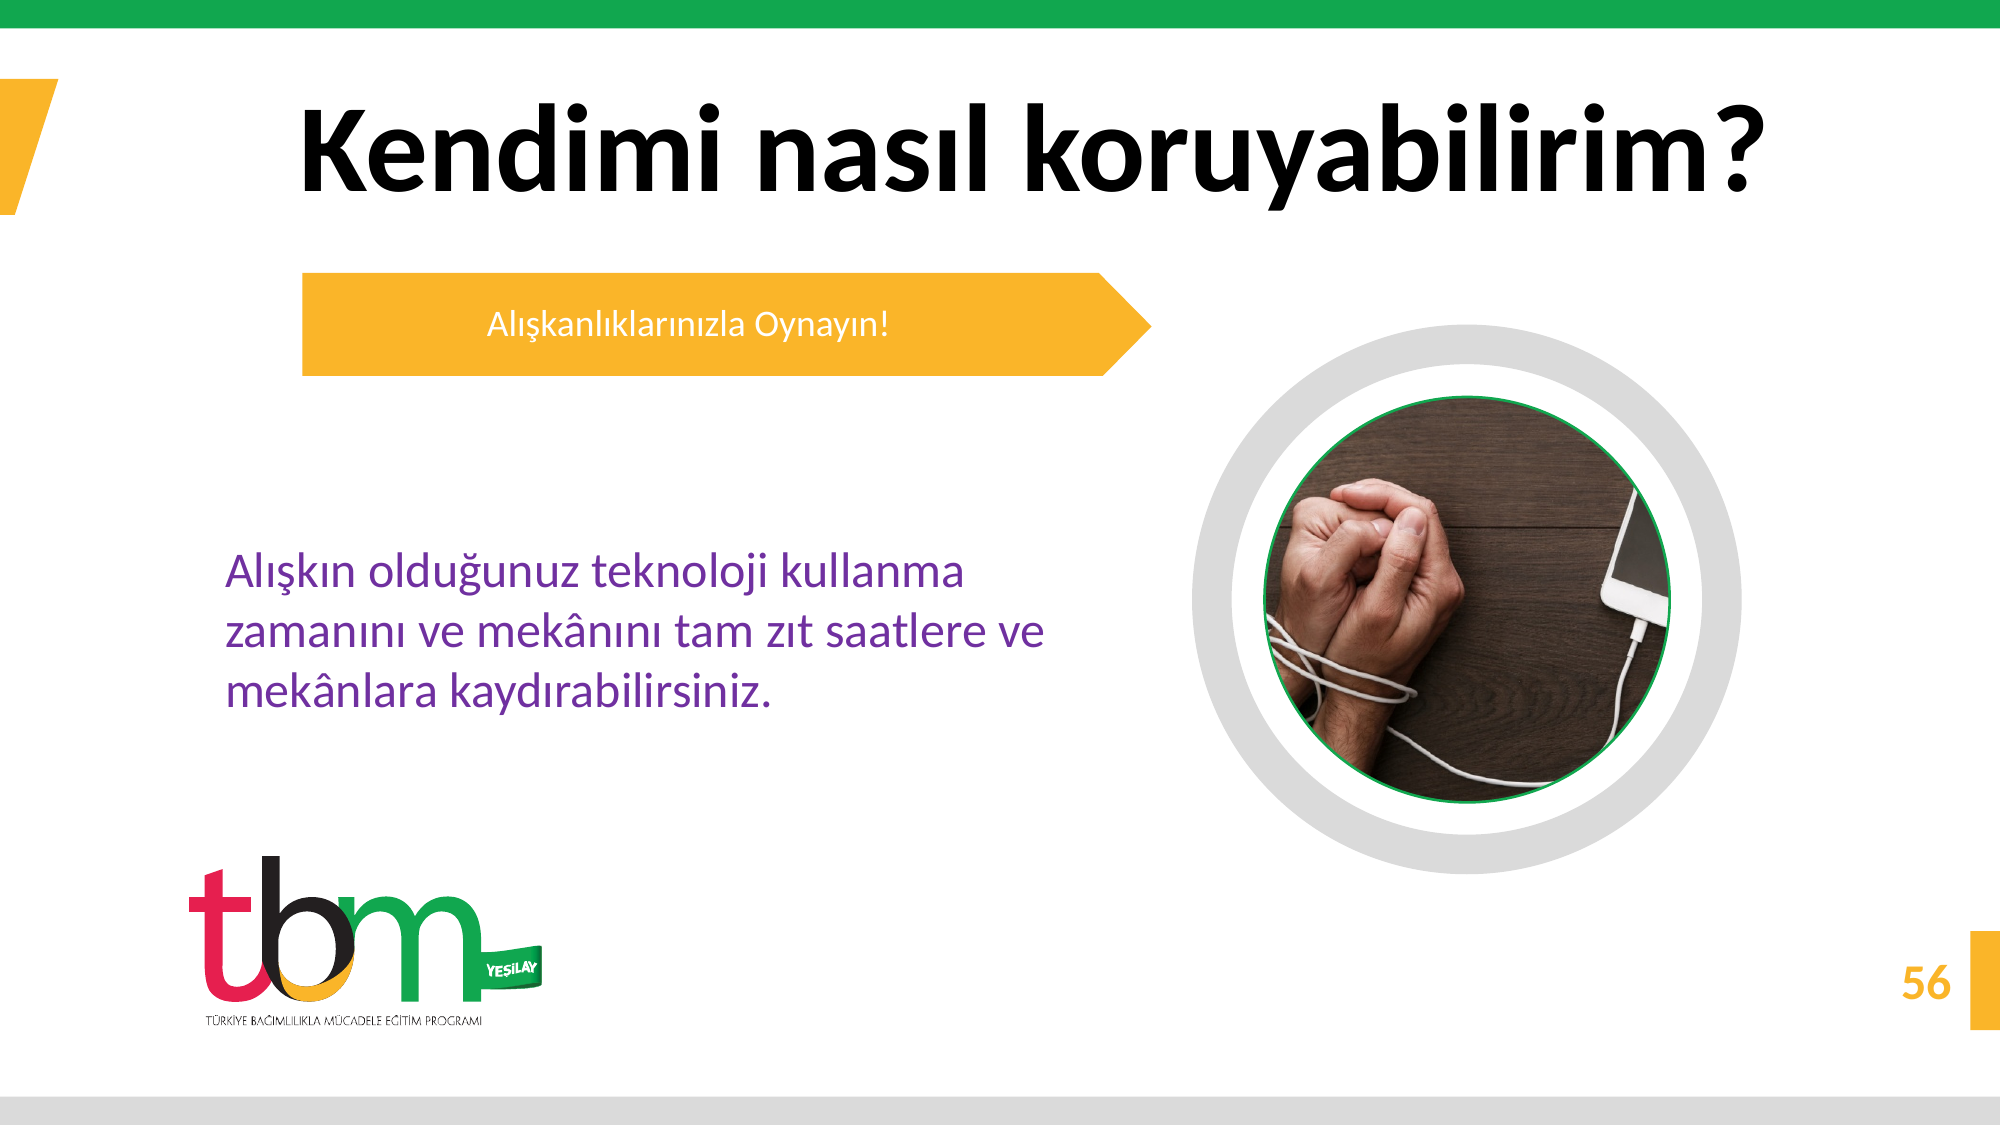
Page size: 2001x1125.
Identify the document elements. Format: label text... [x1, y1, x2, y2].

text_box [0, 0, 2000, 29]
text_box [189, 855, 2000, 1031]
text_box [0, 78, 59, 215]
text_box [1264, 396, 1670, 803]
text_box [0, 1096, 2000, 1125]
text_box Kendimi nasıl koruyabilirim? [284, 59, 1786, 224]
text_box [1211, 344, 1722, 855]
text_box Alışkın olduğunuz teknoloji kullanma zamanını ve mekânını tam zıt saatlere ve mekânlara kaydırabilirsiniz. [210, 530, 1072, 725]
picture [302, 272, 1153, 376]
